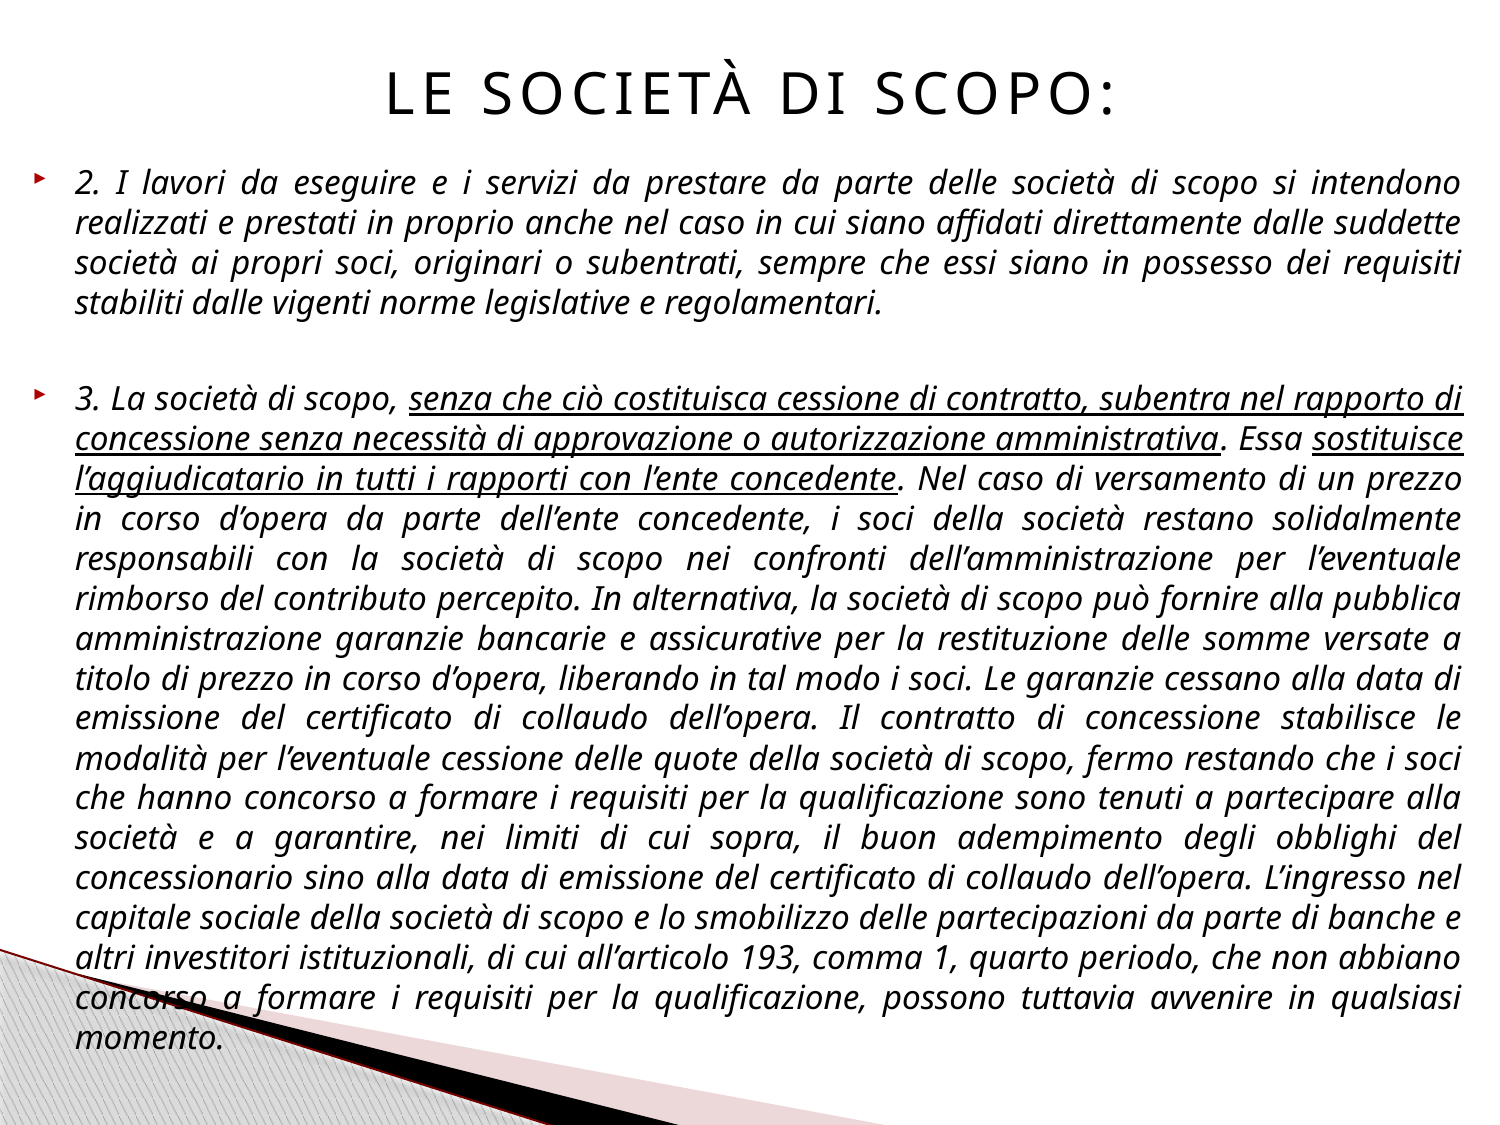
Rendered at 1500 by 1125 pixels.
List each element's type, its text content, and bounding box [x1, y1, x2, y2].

list 2. I lavori da eseguire e i servizi da prestare da parte delle società di scopo si intendono realizzati e prestati in proprio anche nel caso in cui siano affidati direttamente dalle suddette società ai propri soci, originari o subentrati, sempre che essi siano in possesso dei requisiti stabiliti dalle vigenti norme legislative e regolamentari. 3. La società di scopo, senza che ciò costituisca cessione di contratto, subentra nel rapporto di concessione senza necessità di approvazione o autorizzazione amministrativa. Essa sostituisce l’aggiudicatario in tutti i rapporti con l’ente concedente. Nel caso di versamento di un prezzo in corso d’opera da parte dell’ente concedente, i soci della società restano solidalmente responsabili con la società di scopo nei confronti dell’amministrazione per l’eventuale rimborso del contributo percepito. In alternativa, la società di scopo può fornire alla pubblica amministrazione garanzie bancarie e assicurative per la restituzione delle somme versate a titolo di prezzo in corso d’opera, liberando in tal modo i soci. Le garanzie cessano alla data di emissione del certificato di collaudo dell’opera. Il contratto di concessione stabilisce le modalità per l’eventuale cessione delle quote della società di scopo, fermo restando che i soci che hanno concorso a formare i requisiti per la qualificazione sono tenuti a partecipare alla società e a garantire, nei limiti di cui sopra, il buon adempimento degli obblighi del concessionario sino alla data di emissione del certificato di collaudo dell’opera. L’ingresso nel capitale sociale della società di scopo e lo smobilizzo delle partecipazioni da parte di banche e altri investitori istituzionali, di cui all’articolo 193, comma 1, quarto periodo, che non abbiano concorso a formare i requisiti per la qualificazione, possono tuttavia avvenire in qualsiasi momento. [0, 153, 1479, 1020]
title LE SOCIETÀ DI SCOPO: [76, 0, 1424, 153]
